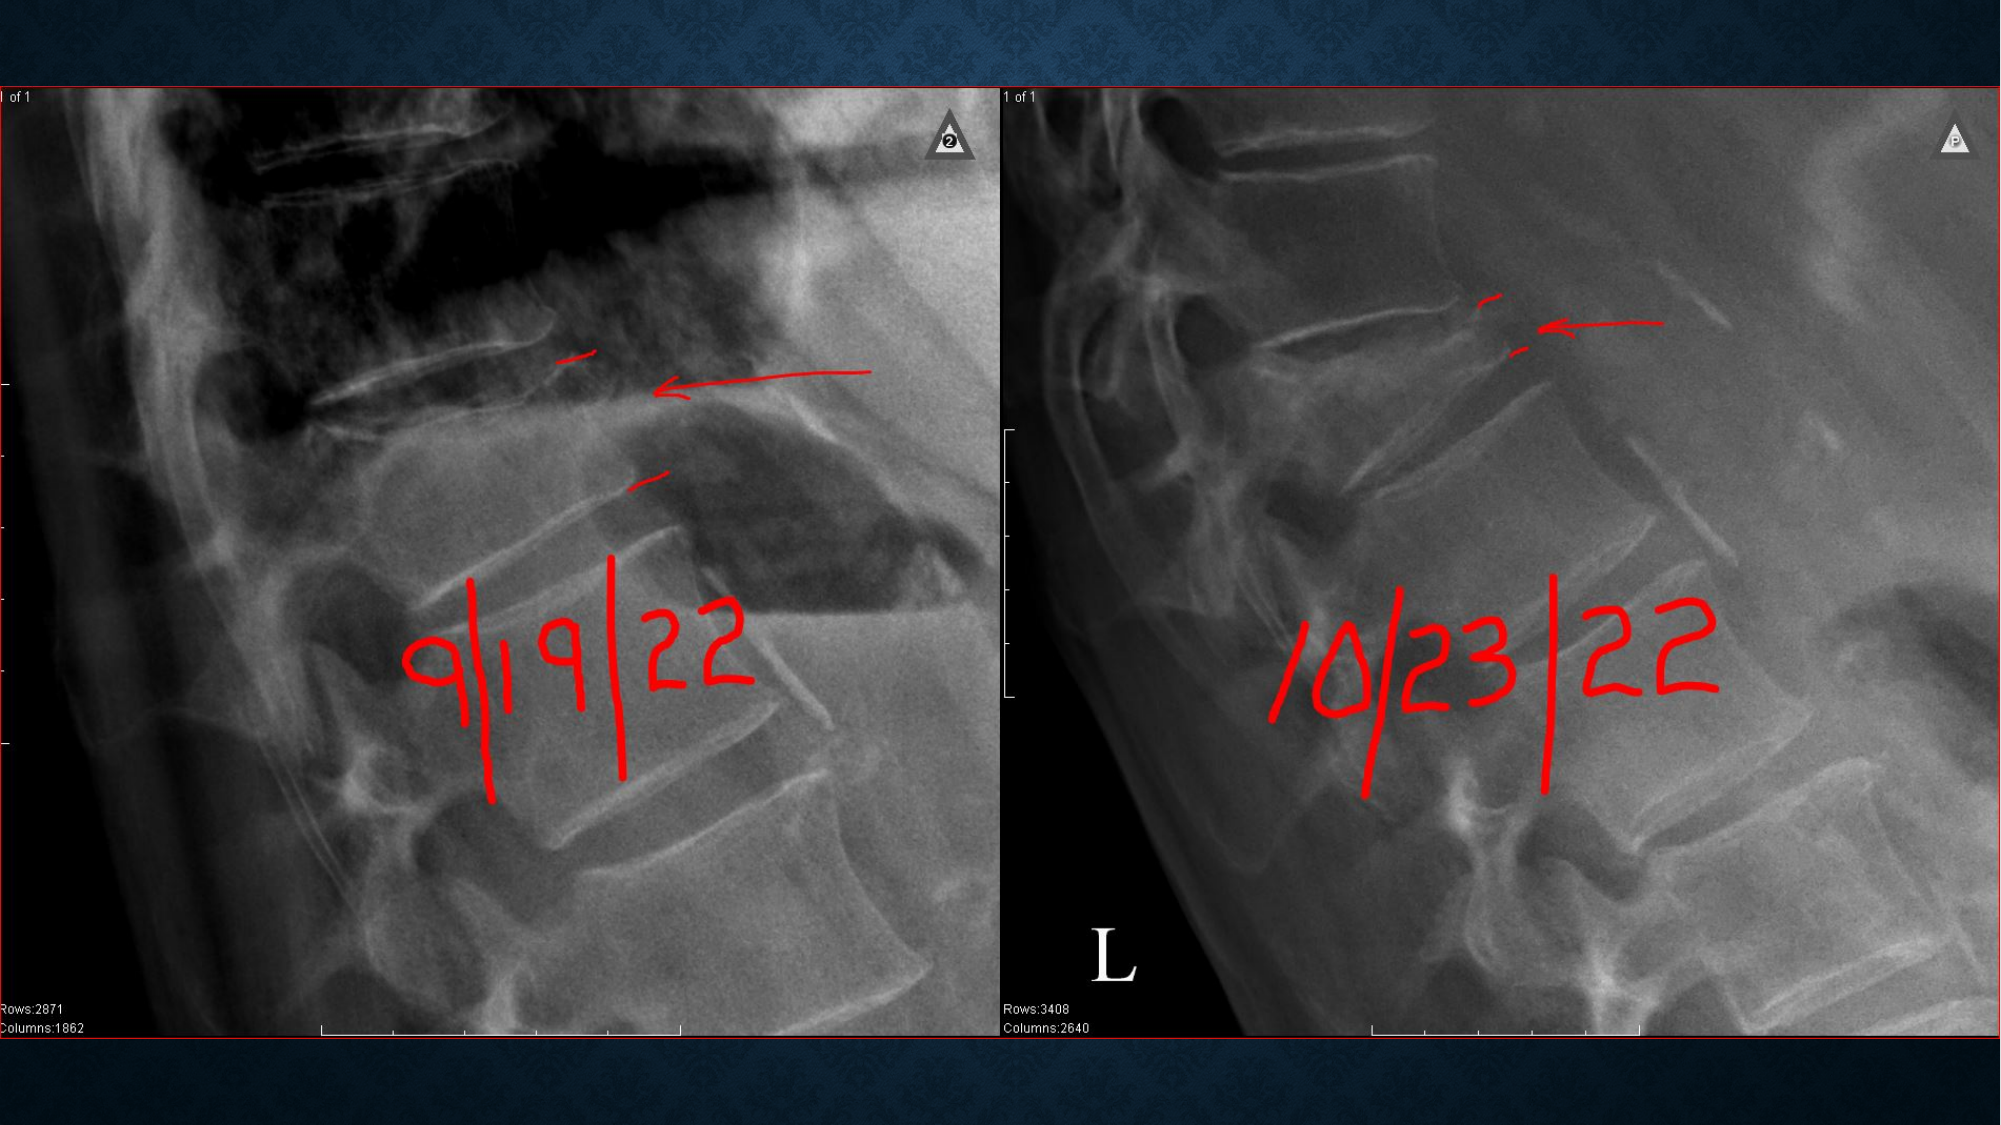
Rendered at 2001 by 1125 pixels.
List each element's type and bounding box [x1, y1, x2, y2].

picture [0, 85, 2000, 1040]
